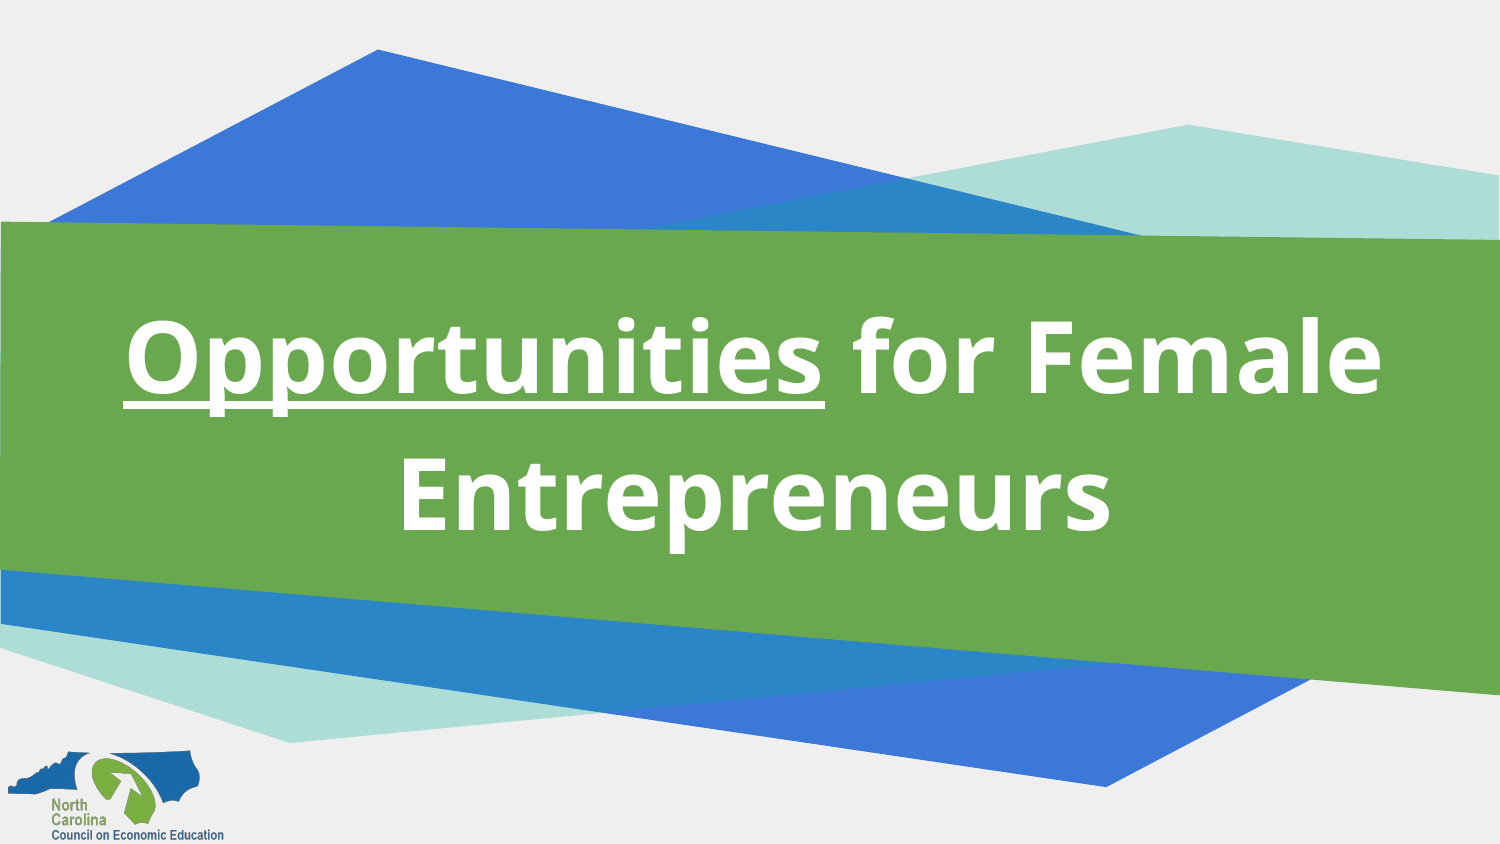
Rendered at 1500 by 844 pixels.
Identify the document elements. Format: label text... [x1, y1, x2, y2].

title Opportunities for Female Entrepreneurs [56, 326, 1452, 517]
picture [4, 746, 231, 844]
